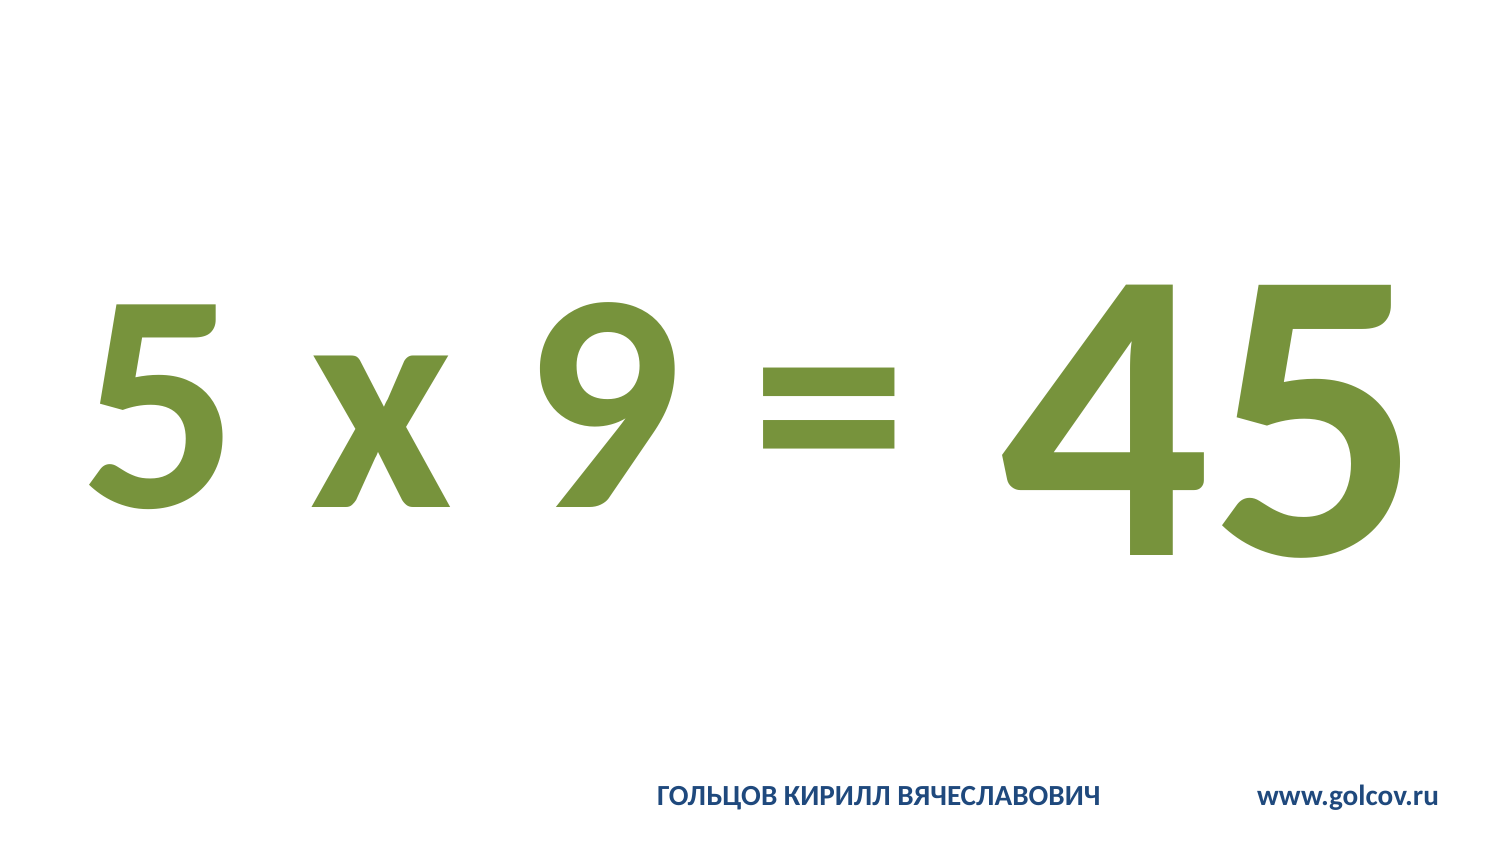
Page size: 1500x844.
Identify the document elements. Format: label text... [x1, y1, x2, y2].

title 5 x 9 = [64, 291, 1340, 473]
text_box ГОЛЬЦОВ КИРИЛЛ ВЯЧЕСЛАВОВИЧ www.golcov.ru [596, 776, 1500, 819]
text_box 45 [974, 298, 1447, 479]
